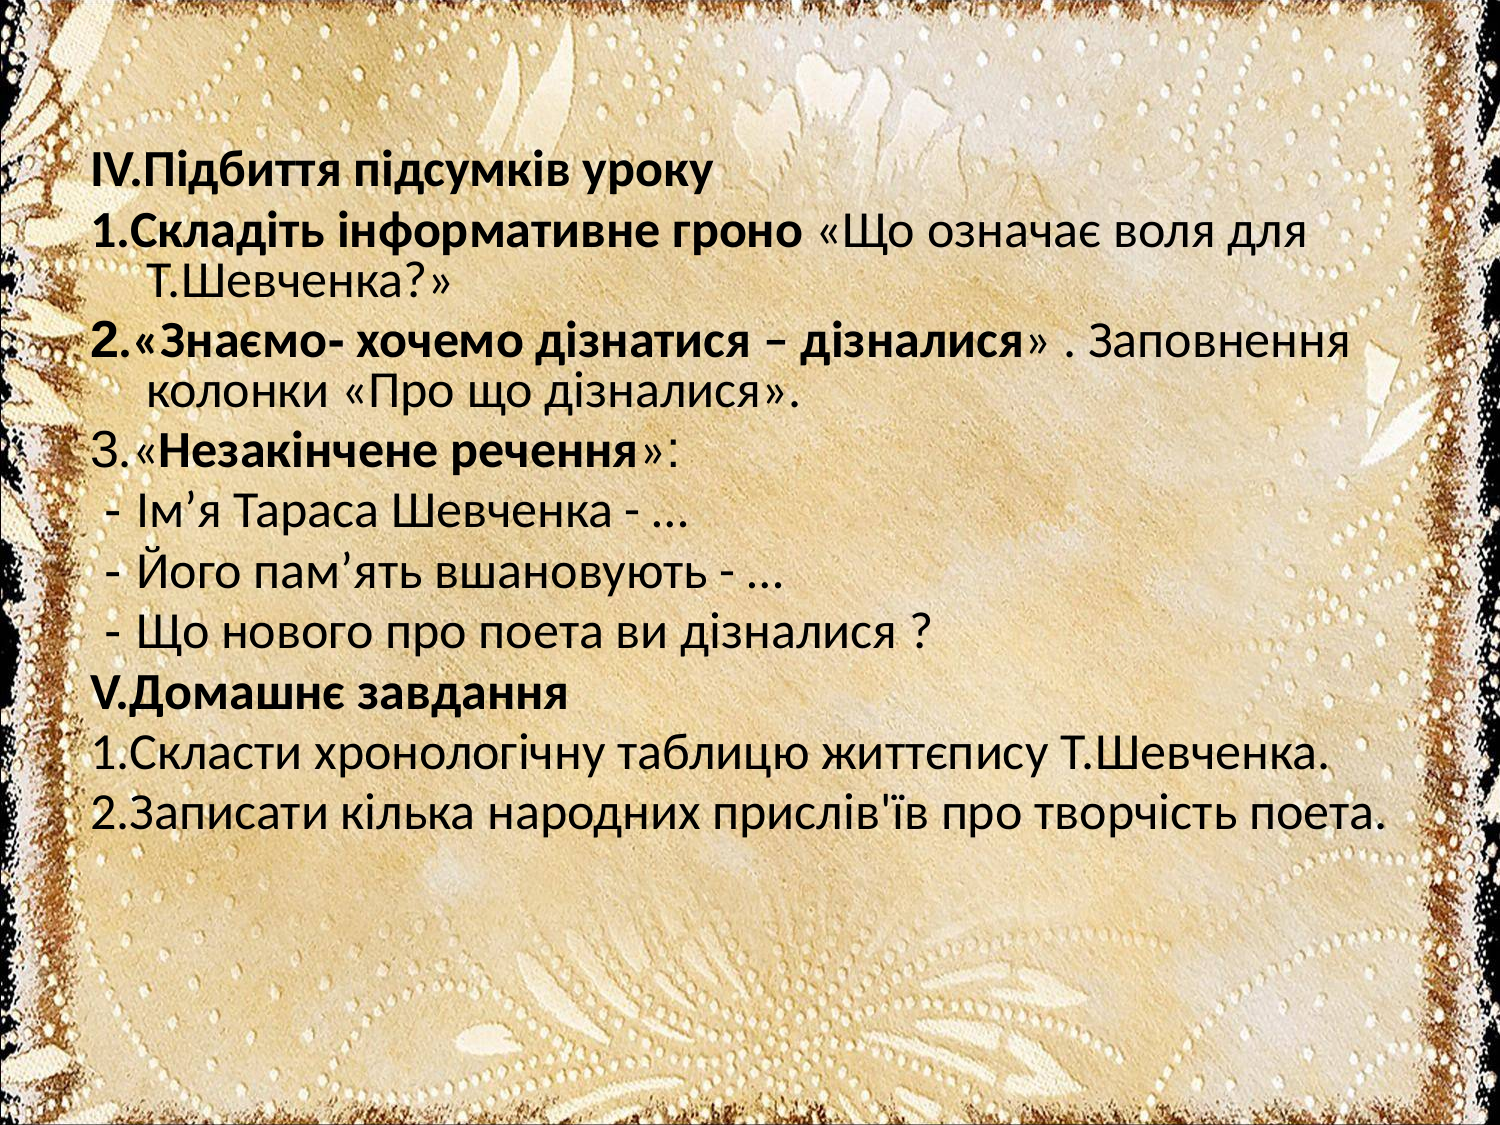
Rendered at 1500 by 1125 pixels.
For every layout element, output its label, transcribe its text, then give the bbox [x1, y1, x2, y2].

list IV.Підбиття підсумків уроку 1.Складіть інформативне гроно «Що означає воля для Т.Шевченка?» 2.«Знаємо- хочемо дізнатися – дізналися» . Заповнення колонки «Про що дізналися». 3.«Незакінчене речення»: - Ім’я Тараса Шевченка - … - Його пам’ять вшановують - … - Що нового про поета ви дізналися ? V.Домашнє завдання 1.Скласти хронологічну таблицю життєпису Т.Шевченка. 2.Записати кілька народних прислів'їв про творчість поета. [74, 66, 1426, 1006]
picture [0, 0, 1500, 1125]
